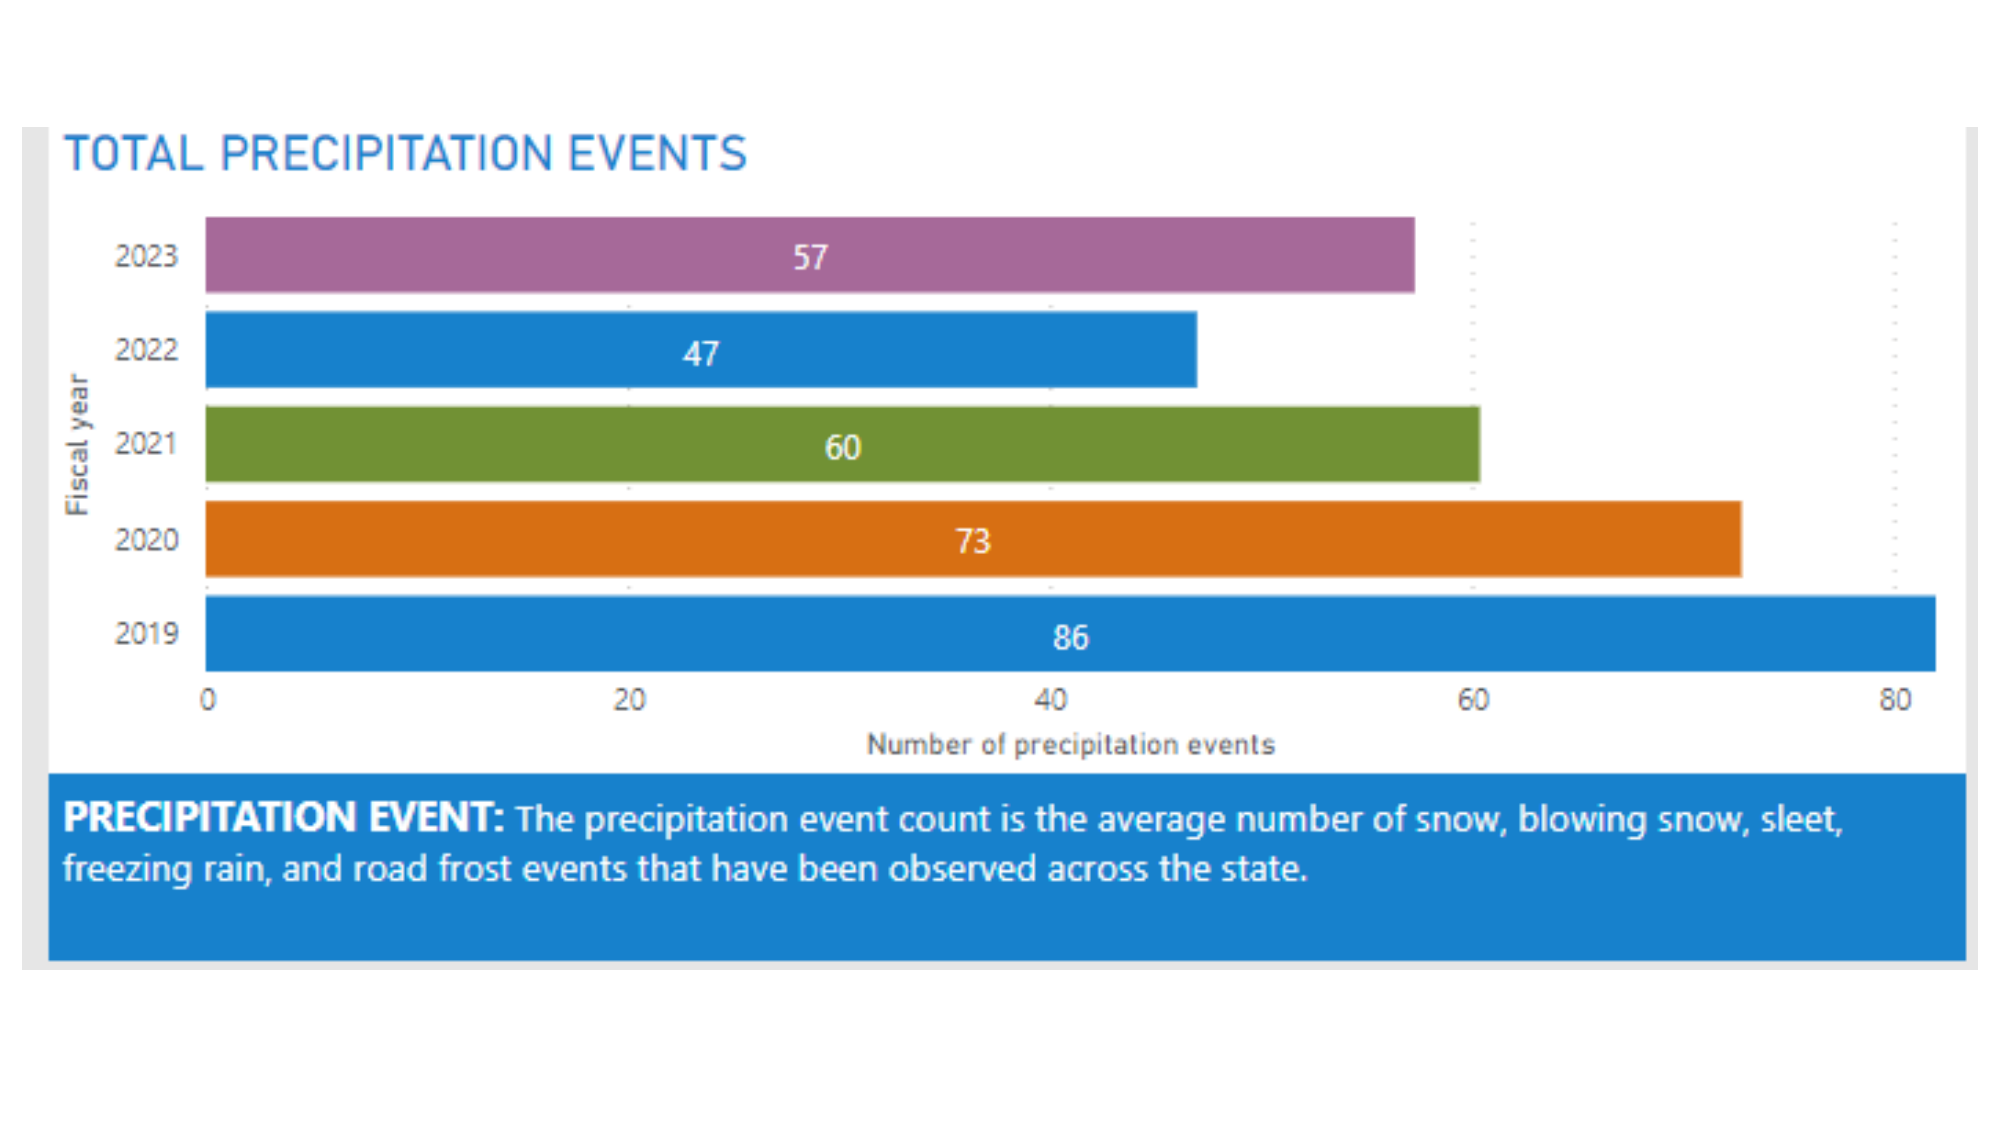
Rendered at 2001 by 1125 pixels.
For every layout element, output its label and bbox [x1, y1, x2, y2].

picture [22, 127, 1978, 970]
